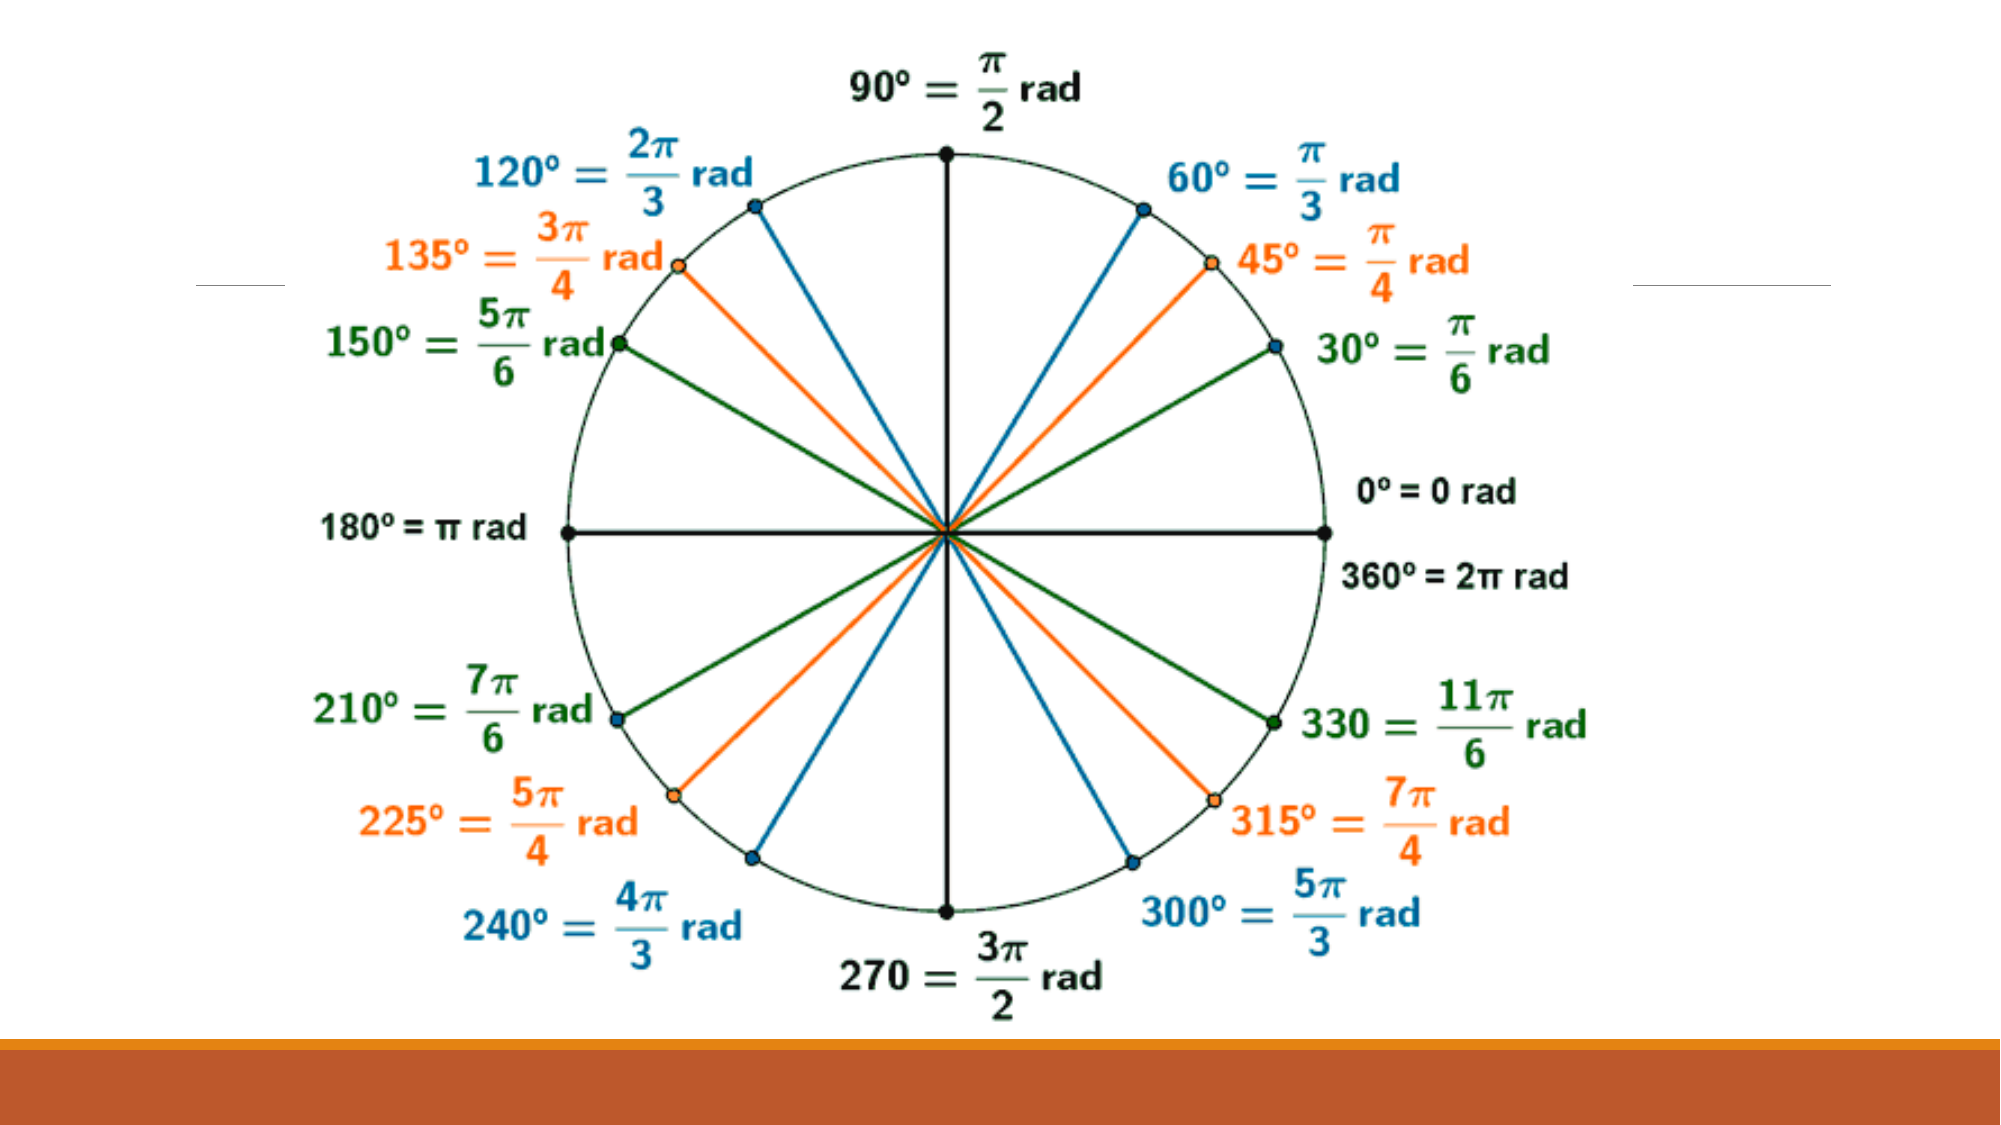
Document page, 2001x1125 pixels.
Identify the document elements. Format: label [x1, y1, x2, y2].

picture [285, 46, 1633, 1033]
